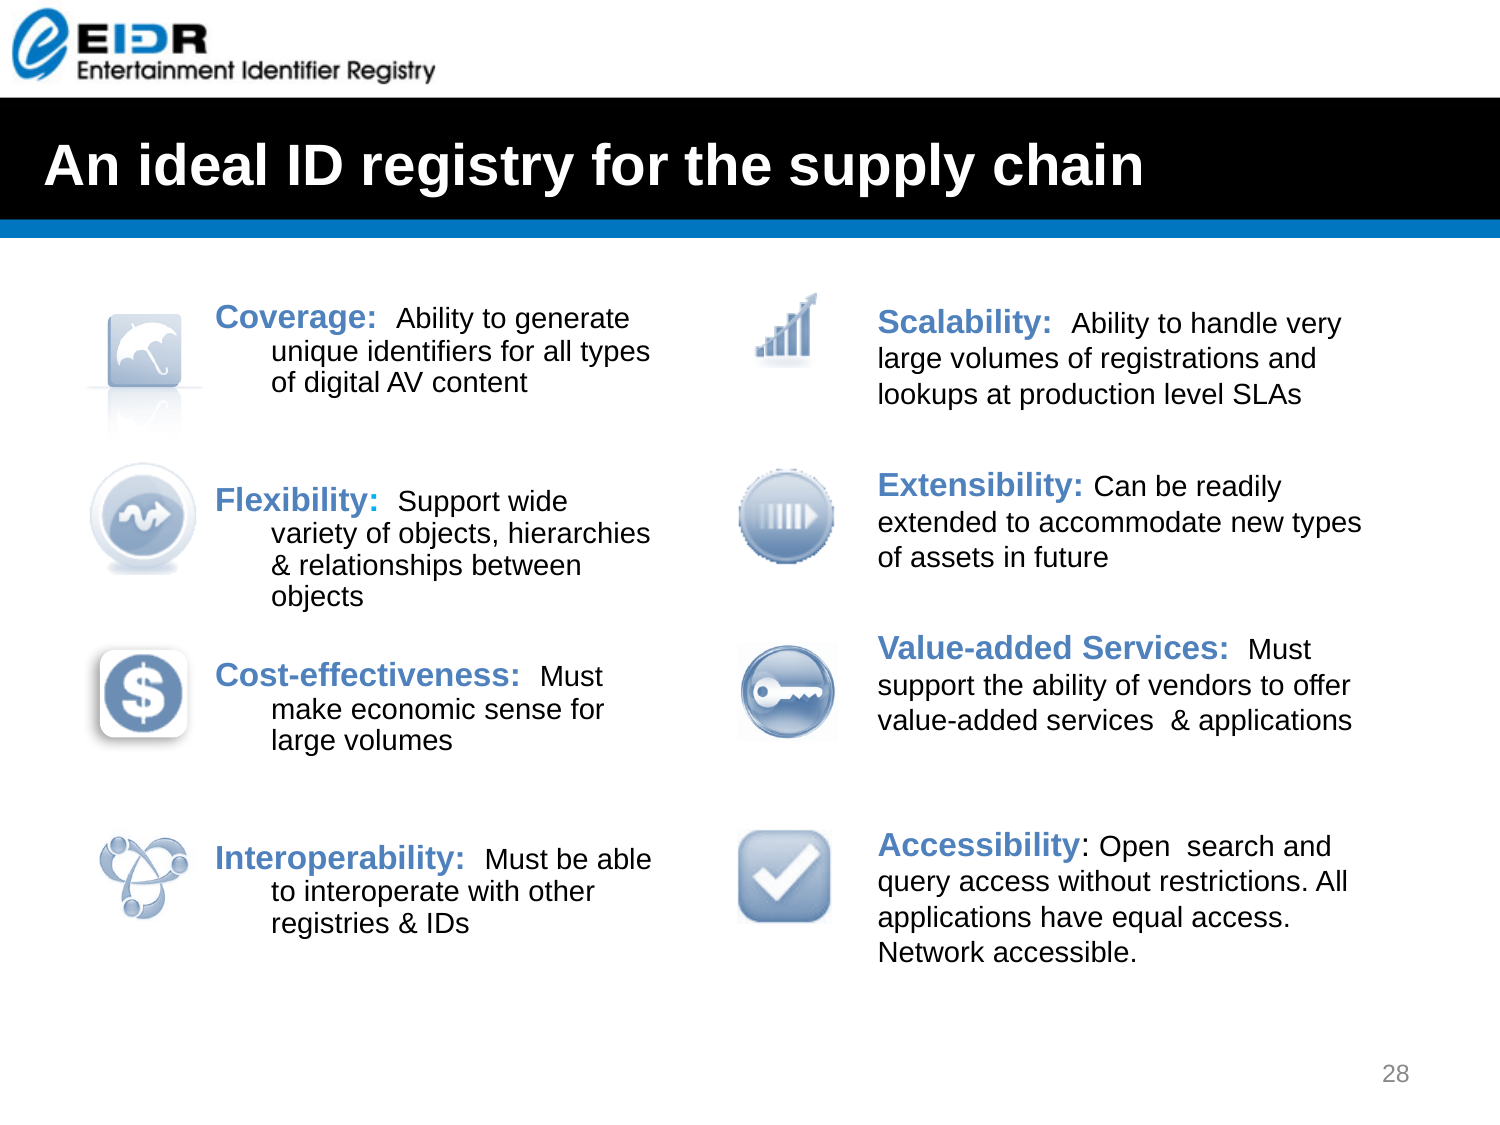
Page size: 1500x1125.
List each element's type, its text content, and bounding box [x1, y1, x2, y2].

picture [0, 0, 1500, 238]
list Scalability: Ability to handle very large volumes of registrations and lookups at production level SLAs Extensibility: Can be readily extended to accommodate new types of assets in future Value-added Services: Must support the ability of vendors to offer value-added services & applications Accessibility: Open search and query access without restrictions. All applications have equal access. Network accessible. [862, 292, 1401, 1038]
picture [99, 649, 188, 738]
title An ideal ID registry for the supply chain [12, 87, 1500, 238]
picture [87, 829, 197, 926]
picture [749, 292, 826, 368]
picture [737, 642, 838, 742]
picture [87, 462, 198, 576]
picture [74, 292, 213, 444]
list Coverage: Ability to generate unique identifiers for all types of digital AV content Flexibility: Support wide variety of objects, hierarchies & relationships between objects Cost-effectiveness: Must make economic sense for large volumes Interoperability: Must be able to interoperate with other registries & IDs [199, 292, 676, 943]
picture [737, 467, 841, 571]
slide_number 28 [1074, 1042, 1425, 1103]
picture [737, 829, 832, 924]
